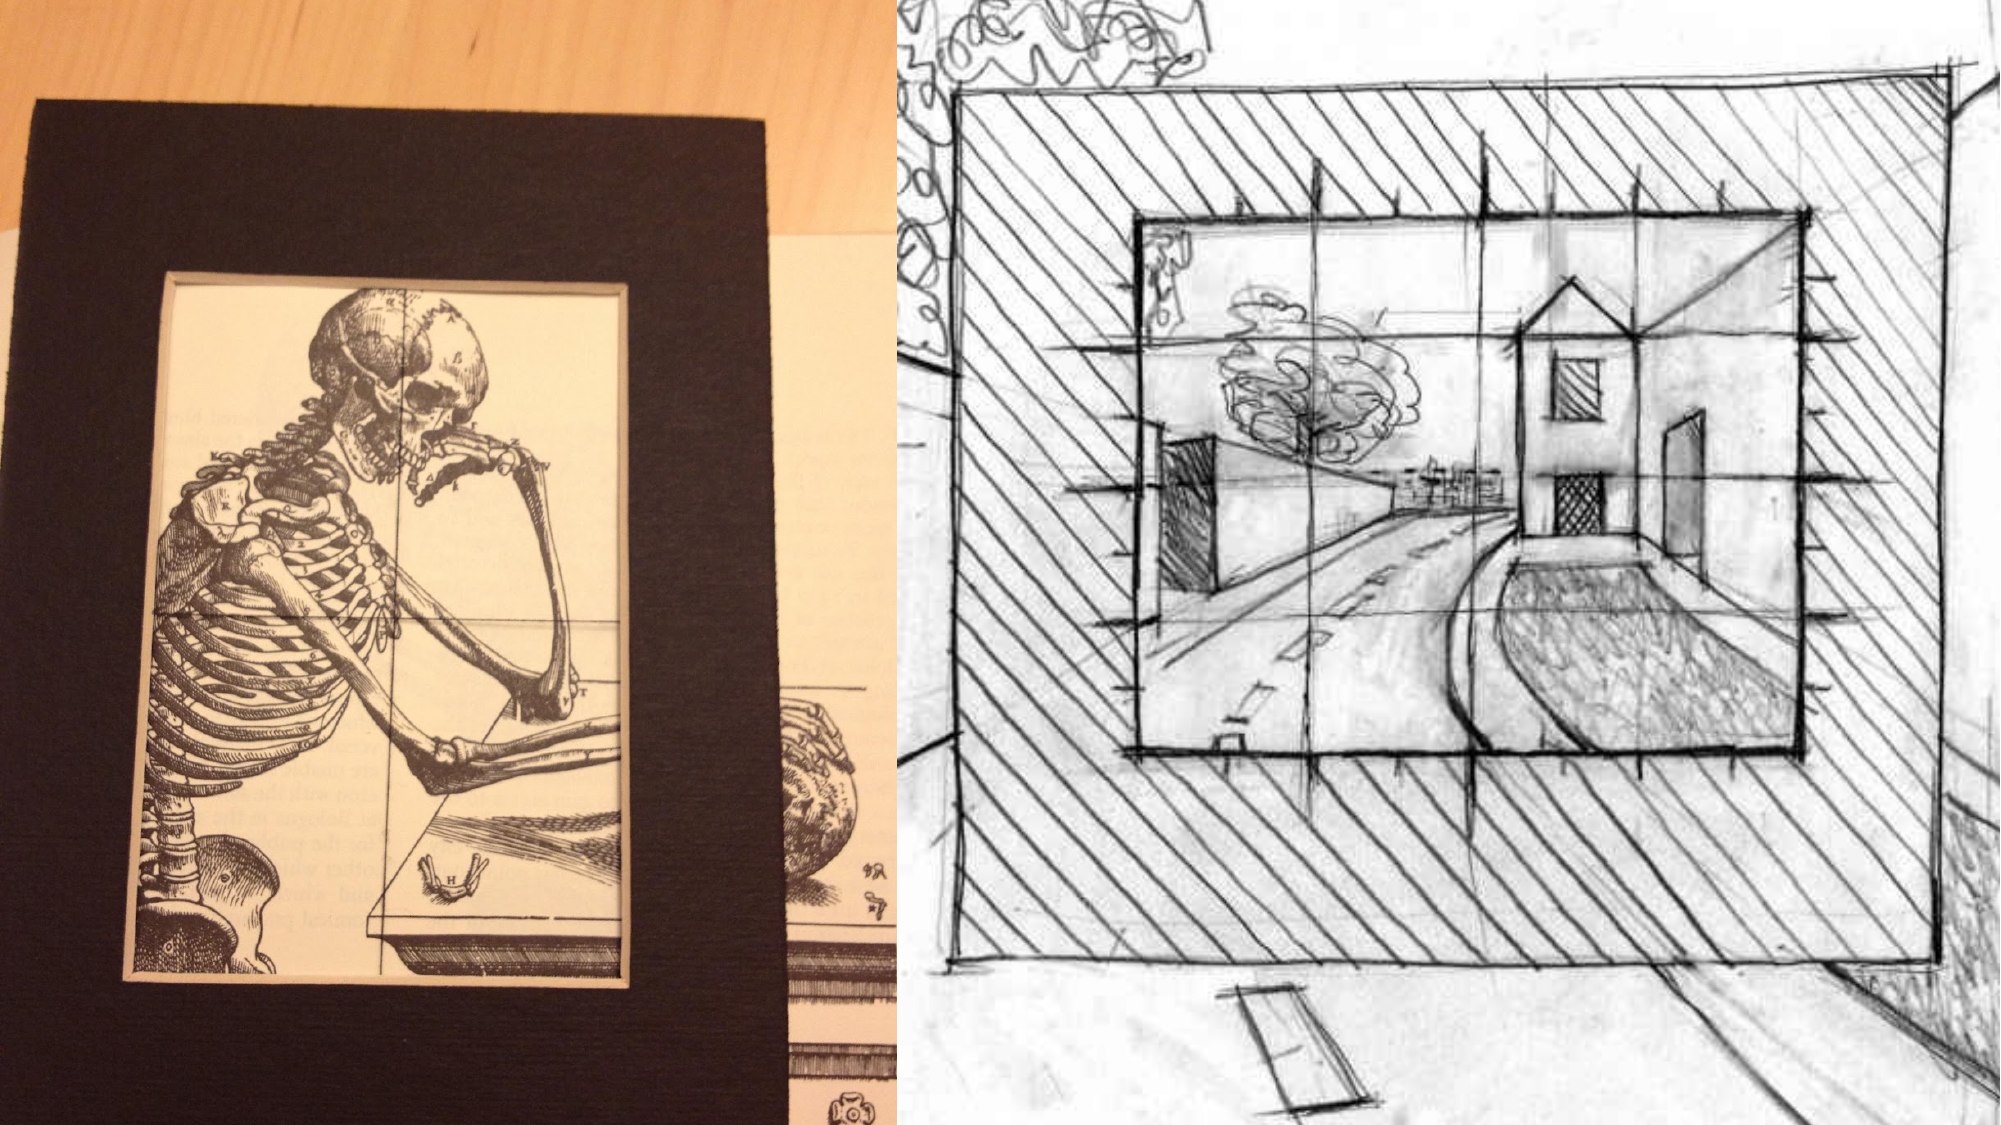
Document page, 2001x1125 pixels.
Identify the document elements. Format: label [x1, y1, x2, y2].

picture [0, 0, 897, 1125]
list [897, 0, 2000, 1125]
